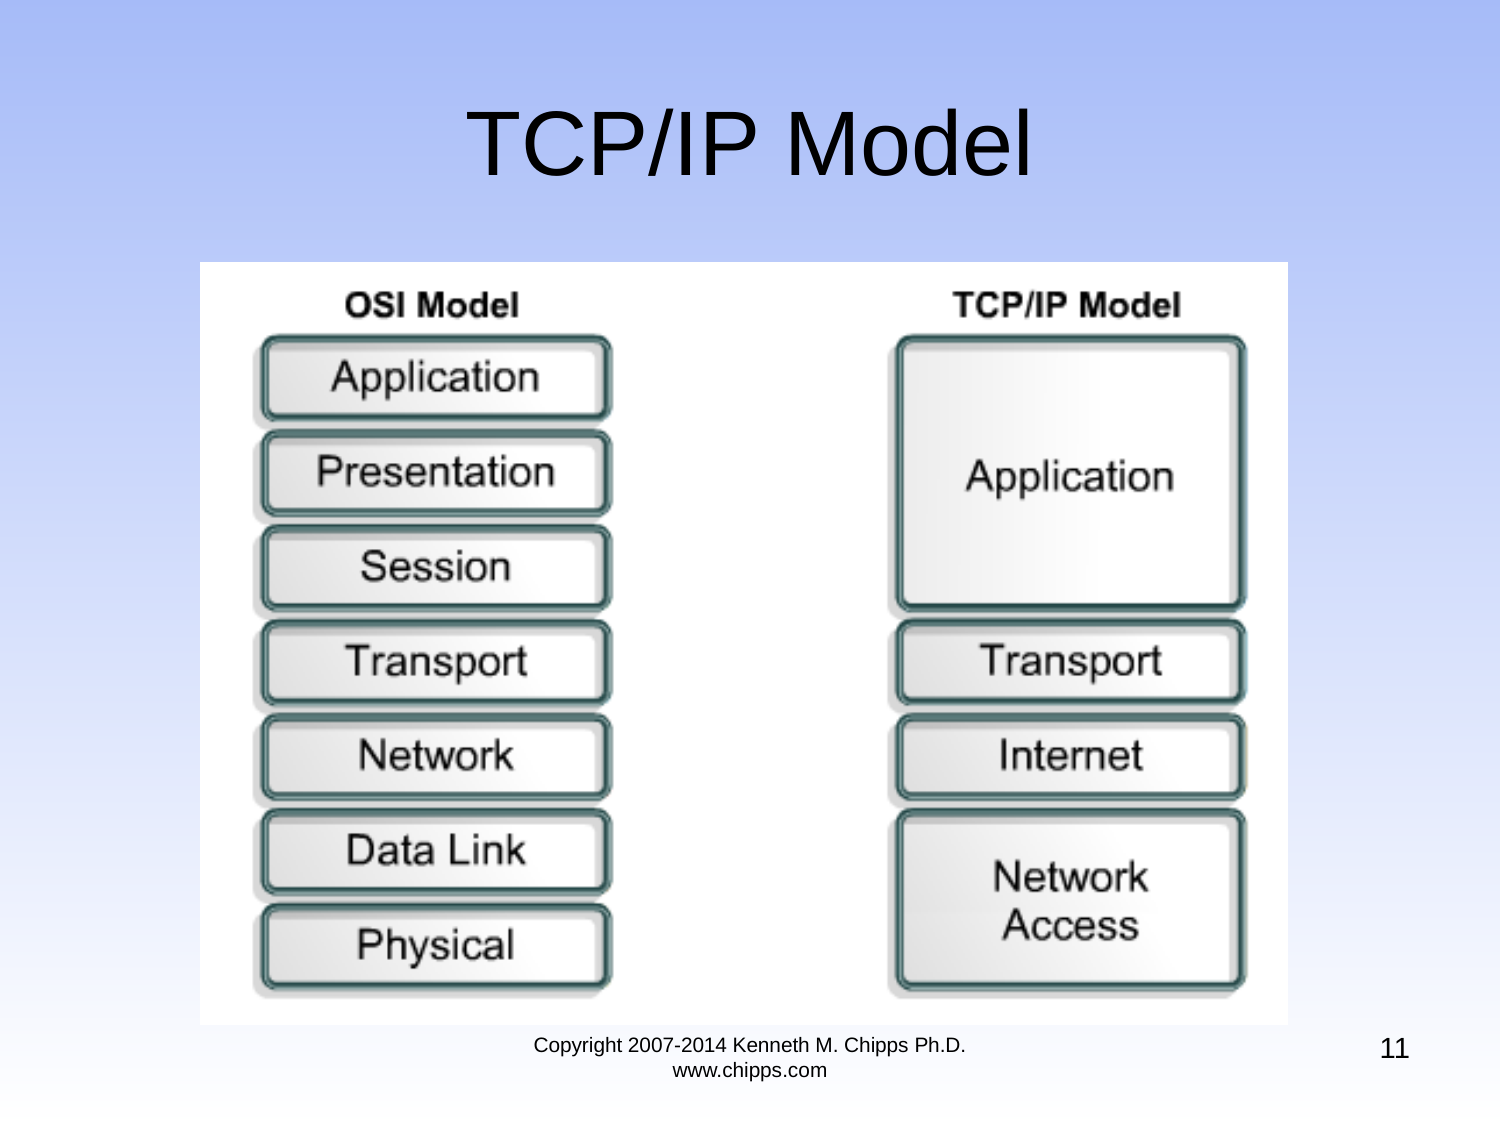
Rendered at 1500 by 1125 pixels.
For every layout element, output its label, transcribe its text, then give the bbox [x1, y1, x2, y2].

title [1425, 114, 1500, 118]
footer Copyright 2007-2014 Kenneth M. Chipps Ph.D. www.chipps.com [449, 1034, 1051, 1103]
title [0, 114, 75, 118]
title TCP/IP Model [75, 45, 1425, 233]
slide_number 11 [1074, 1021, 1426, 1101]
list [199, 262, 1288, 1026]
